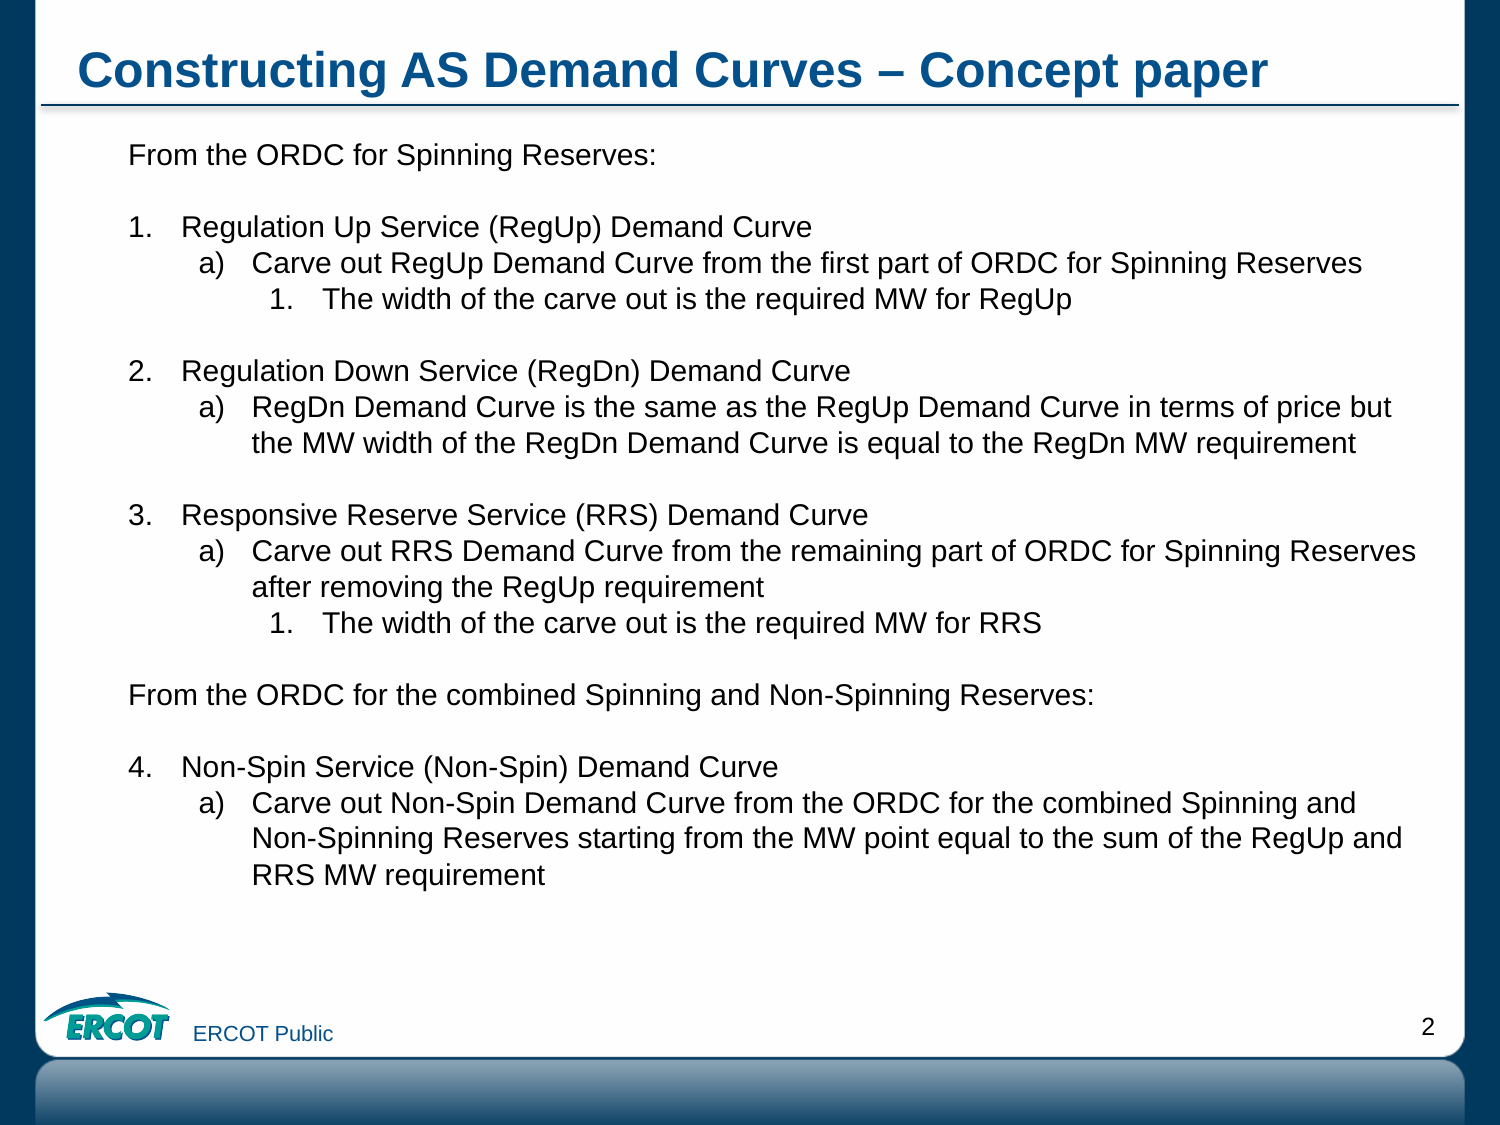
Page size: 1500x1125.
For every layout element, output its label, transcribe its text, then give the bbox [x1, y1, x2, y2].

text_box From the ORDC for Spinning Reserves: Regulation Up Service (RegUp) Demand Curve Carve out RegUp Demand Curve from the first part of ORDC for Spinning Reserves The width of the carve out is the required MW for RegUp Regulation Down Service (RegDn) Demand Curve RegDn Demand Curve is the same as the RegUp Demand Curve in terms of price but the MW width of the RegDn Demand Curve is equal to the RegDn MW requirement Responsive Reserve Service (RRS) Demand Curve Carve out RRS Demand Curve from the remaining part of ORDC for Spinning Reserves after removing the RegUp requirement The width of the carve out is the required MW for RRS From the ORDC for the combined Spinning and Non-Spinning Reserves: Non-Spin Service (Non-Spin) Demand Curve Carve out Non-Spin Demand Curve from the ORDC for the combined Spinning and Non-Spinning Reserves starting from the MW point equal to the sum of the RegUp and RRS MW requirement [113, 128, 1442, 916]
title Constructing AS Demand Curves – Concept paper [62, 29, 1450, 106]
picture [35, 0, 1465, 1125]
